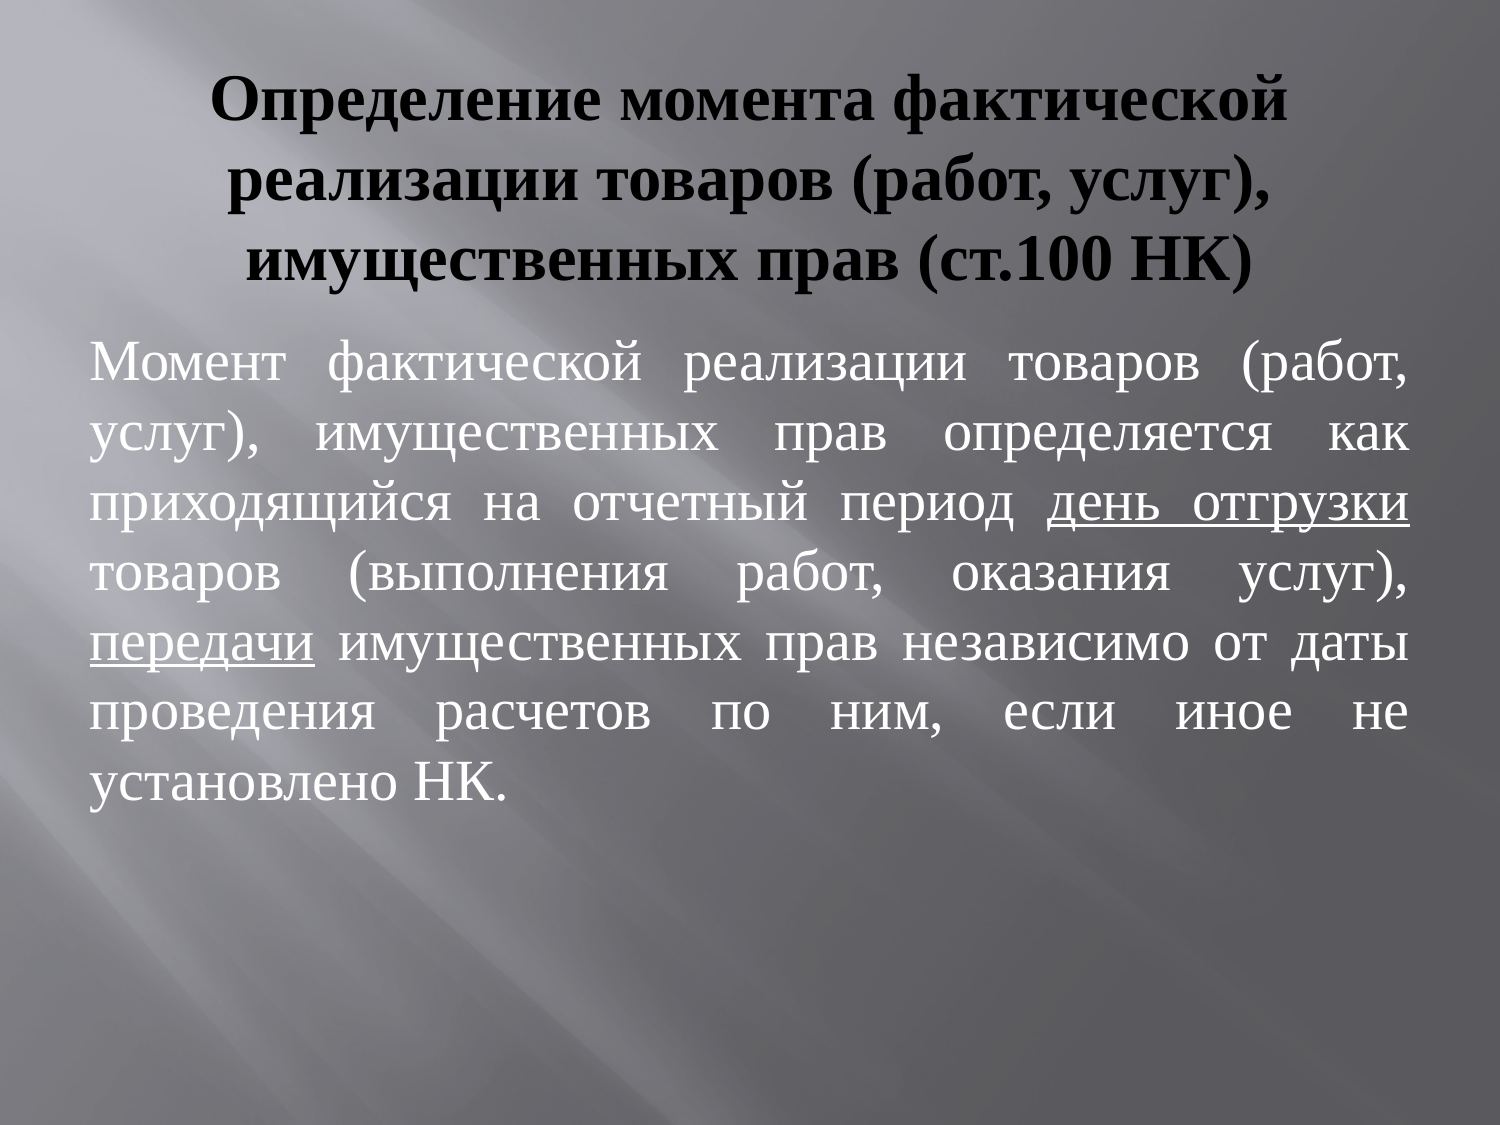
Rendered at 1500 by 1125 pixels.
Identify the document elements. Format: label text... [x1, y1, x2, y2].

list Момент фактической реализации товаров (работ, услуг), имущественных прав определяется как приходящийся на отчетный период день отгрузки товаров (выполнения работ, оказания услуг), передачи имущественных прав независимо от даты проведения расчетов по ним, если иное не установлено НК. [75, 314, 1425, 1005]
title Определение момента фактической реализации товаров (работ, услуг), имущественных прав (ст.100 НК) [75, 45, 1425, 303]
